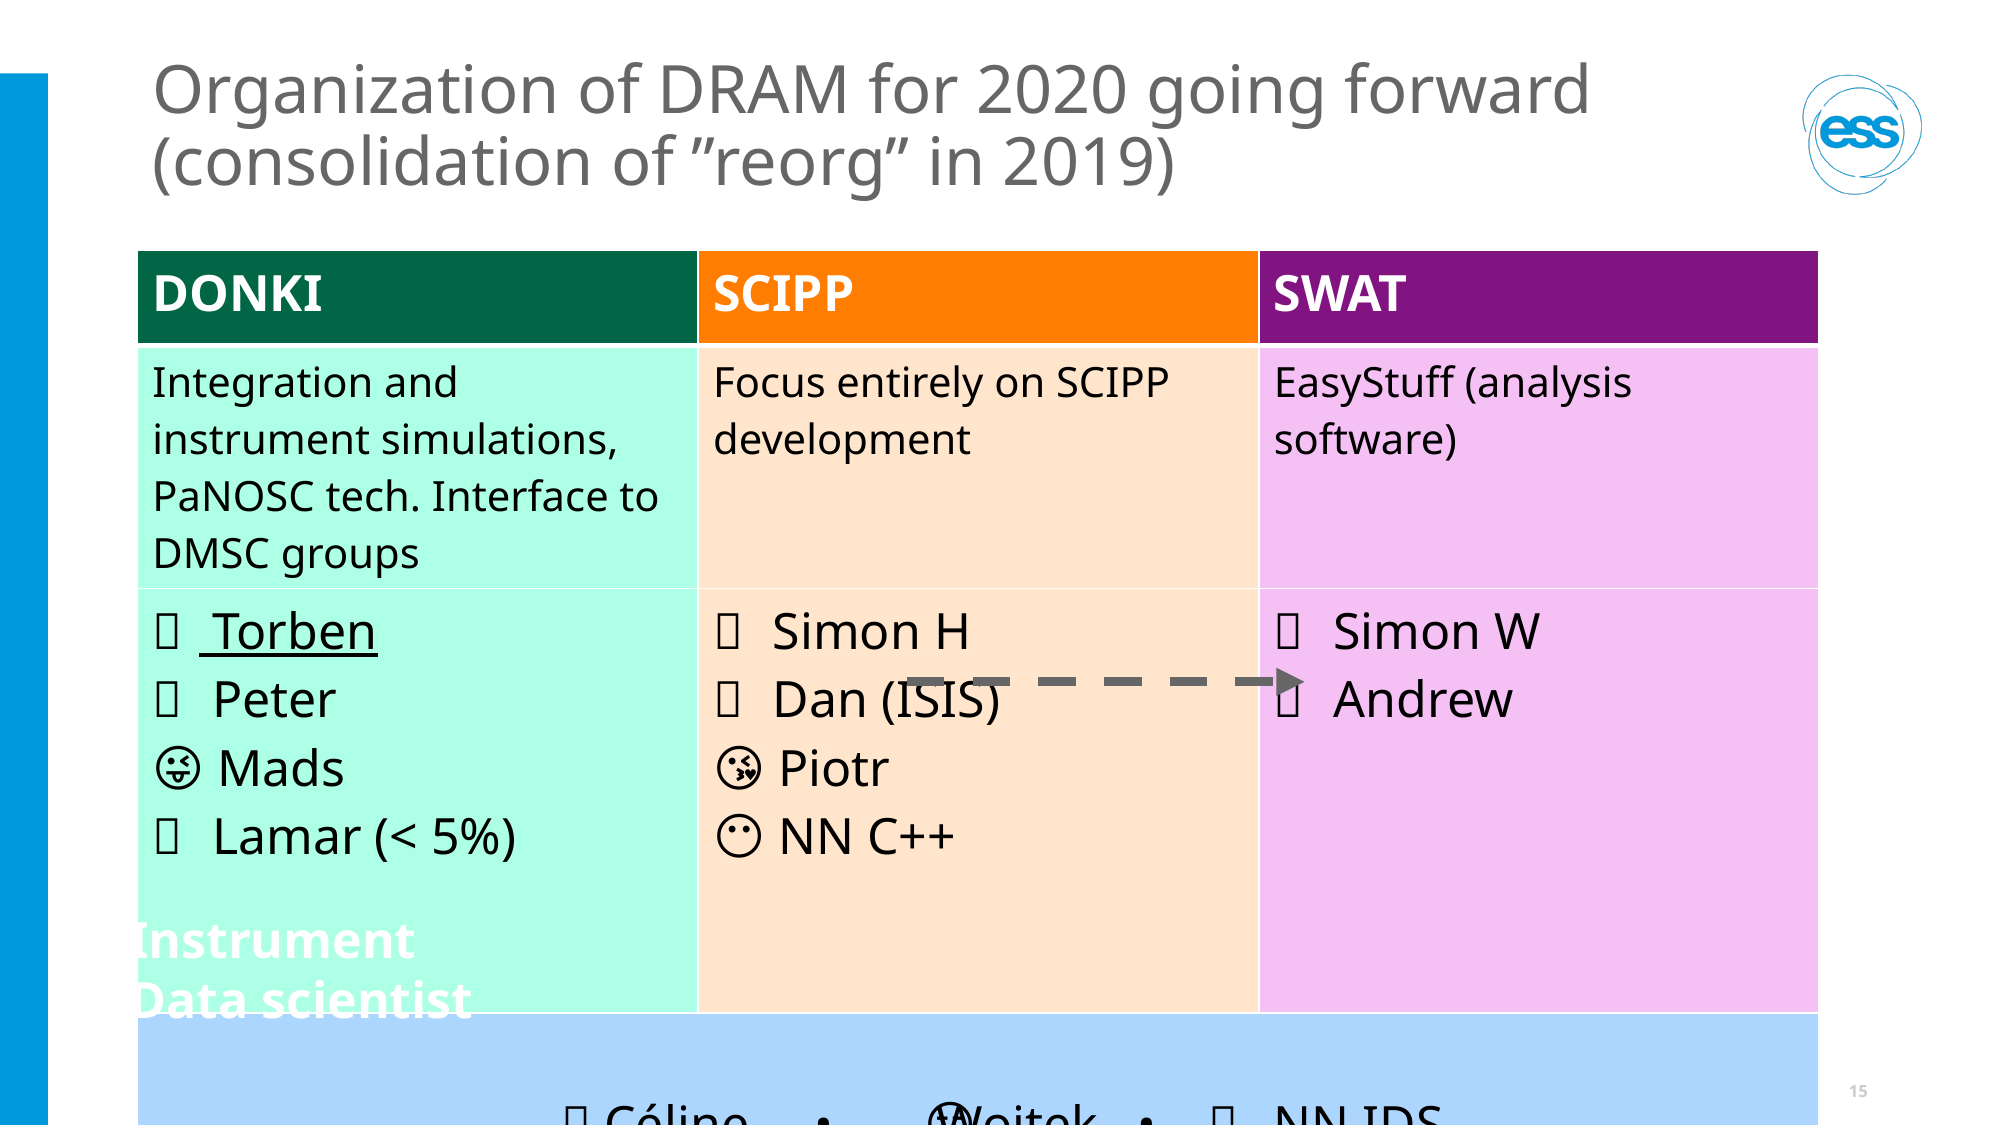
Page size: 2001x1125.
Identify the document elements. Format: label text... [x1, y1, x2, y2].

table_cell Focus entirely on SCIPP development [699, 348, 1258, 588]
table_header SWAT [1260, 251, 1818, 343]
table_cell Simon W Andrew [1260, 589, 1818, 1012]
table_cell EasyStuff (analysis software) [1260, 348, 1818, 588]
title Organization of DRAM for 2020 going forward (consolidation of ”reorg” in 2019) [137, 48, 1673, 157]
table_header DONKI [138, 251, 697, 343]
text_box Instrument Data scientist [114, 901, 489, 1037]
table_cell Integration and instrument simulations, PaNOSC tech. Interface to DMSC groups [138, 348, 697, 588]
table_header SCIPP [699, 251, 1258, 343]
table_cell 🙂 Céline • 🙂 Wojtek • 😏 NN IDS [138, 1014, 1818, 1125]
slide_number 15 [1820, 1062, 1883, 1123]
table_cell Torben Peter Mads Lamar (< 5%) [138, 589, 697, 1012]
table_cell Simon H Dan (ISIS) Piotr NN C++ [699, 589, 1258, 1012]
